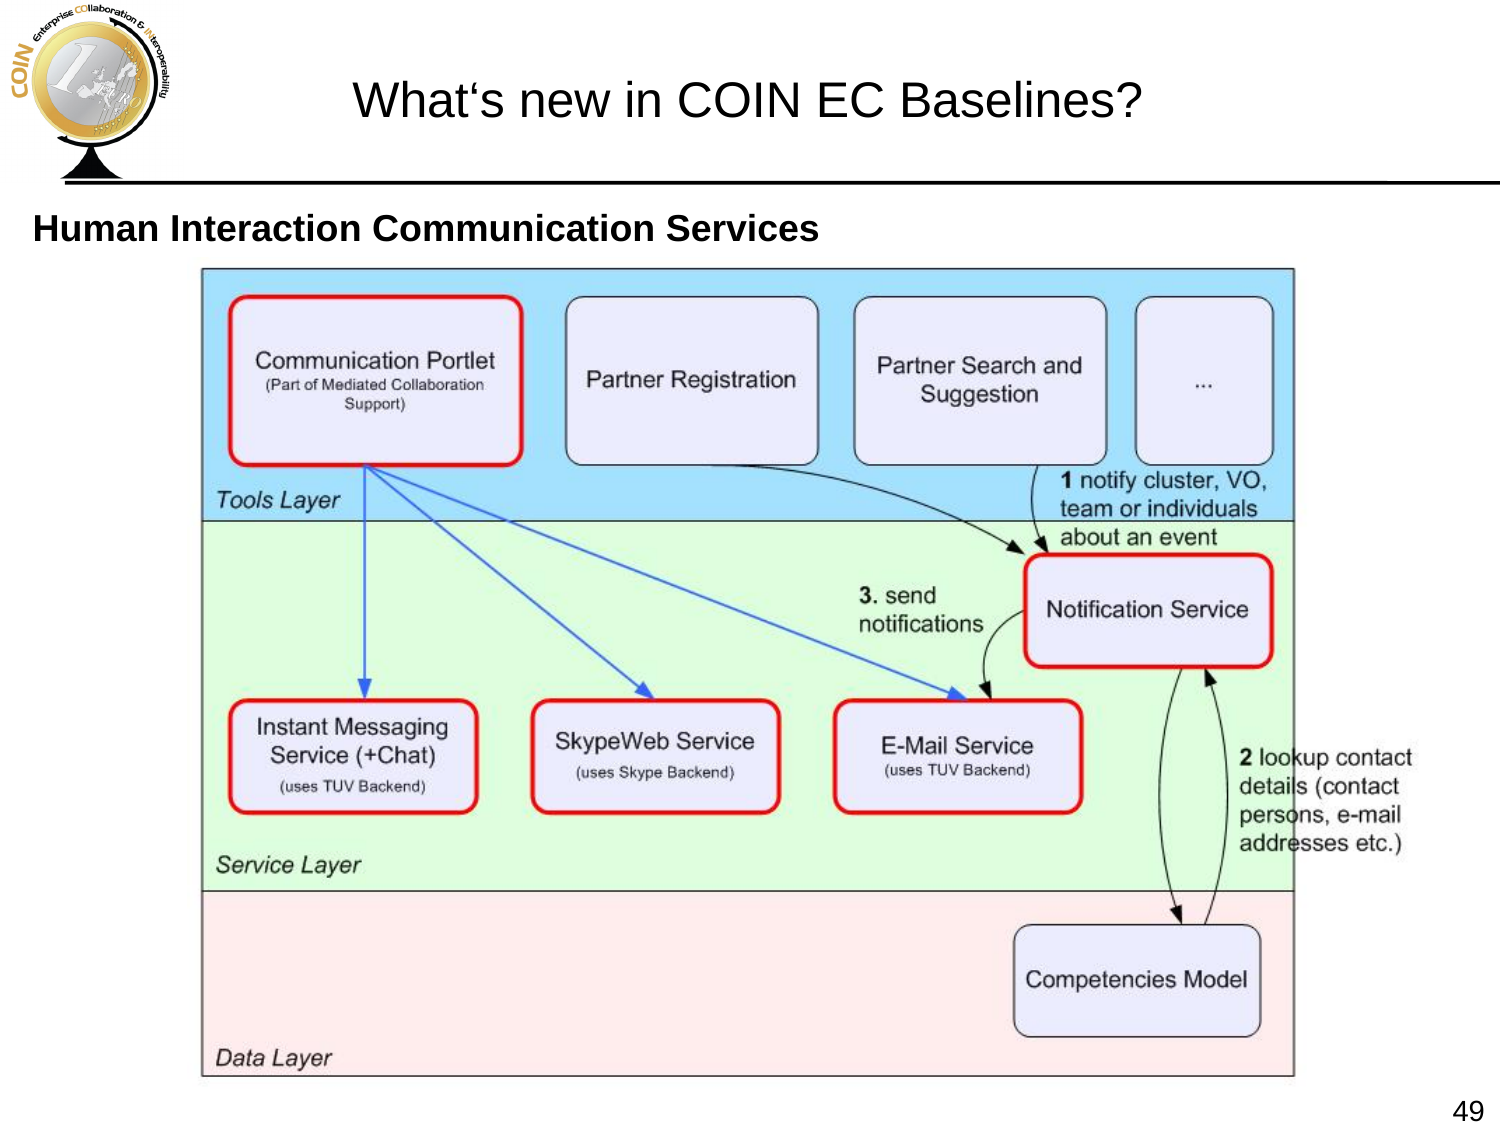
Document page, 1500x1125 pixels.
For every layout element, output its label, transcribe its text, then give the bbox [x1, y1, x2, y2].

text_box Human Interaction Communication Services [17, 197, 1219, 257]
picture [0, 0, 184, 183]
picture [186, 257, 1430, 1105]
slide_number 49 [1149, 1084, 1500, 1125]
text_box What‘s new in COIN EC Baselines? [337, 60, 1159, 136]
